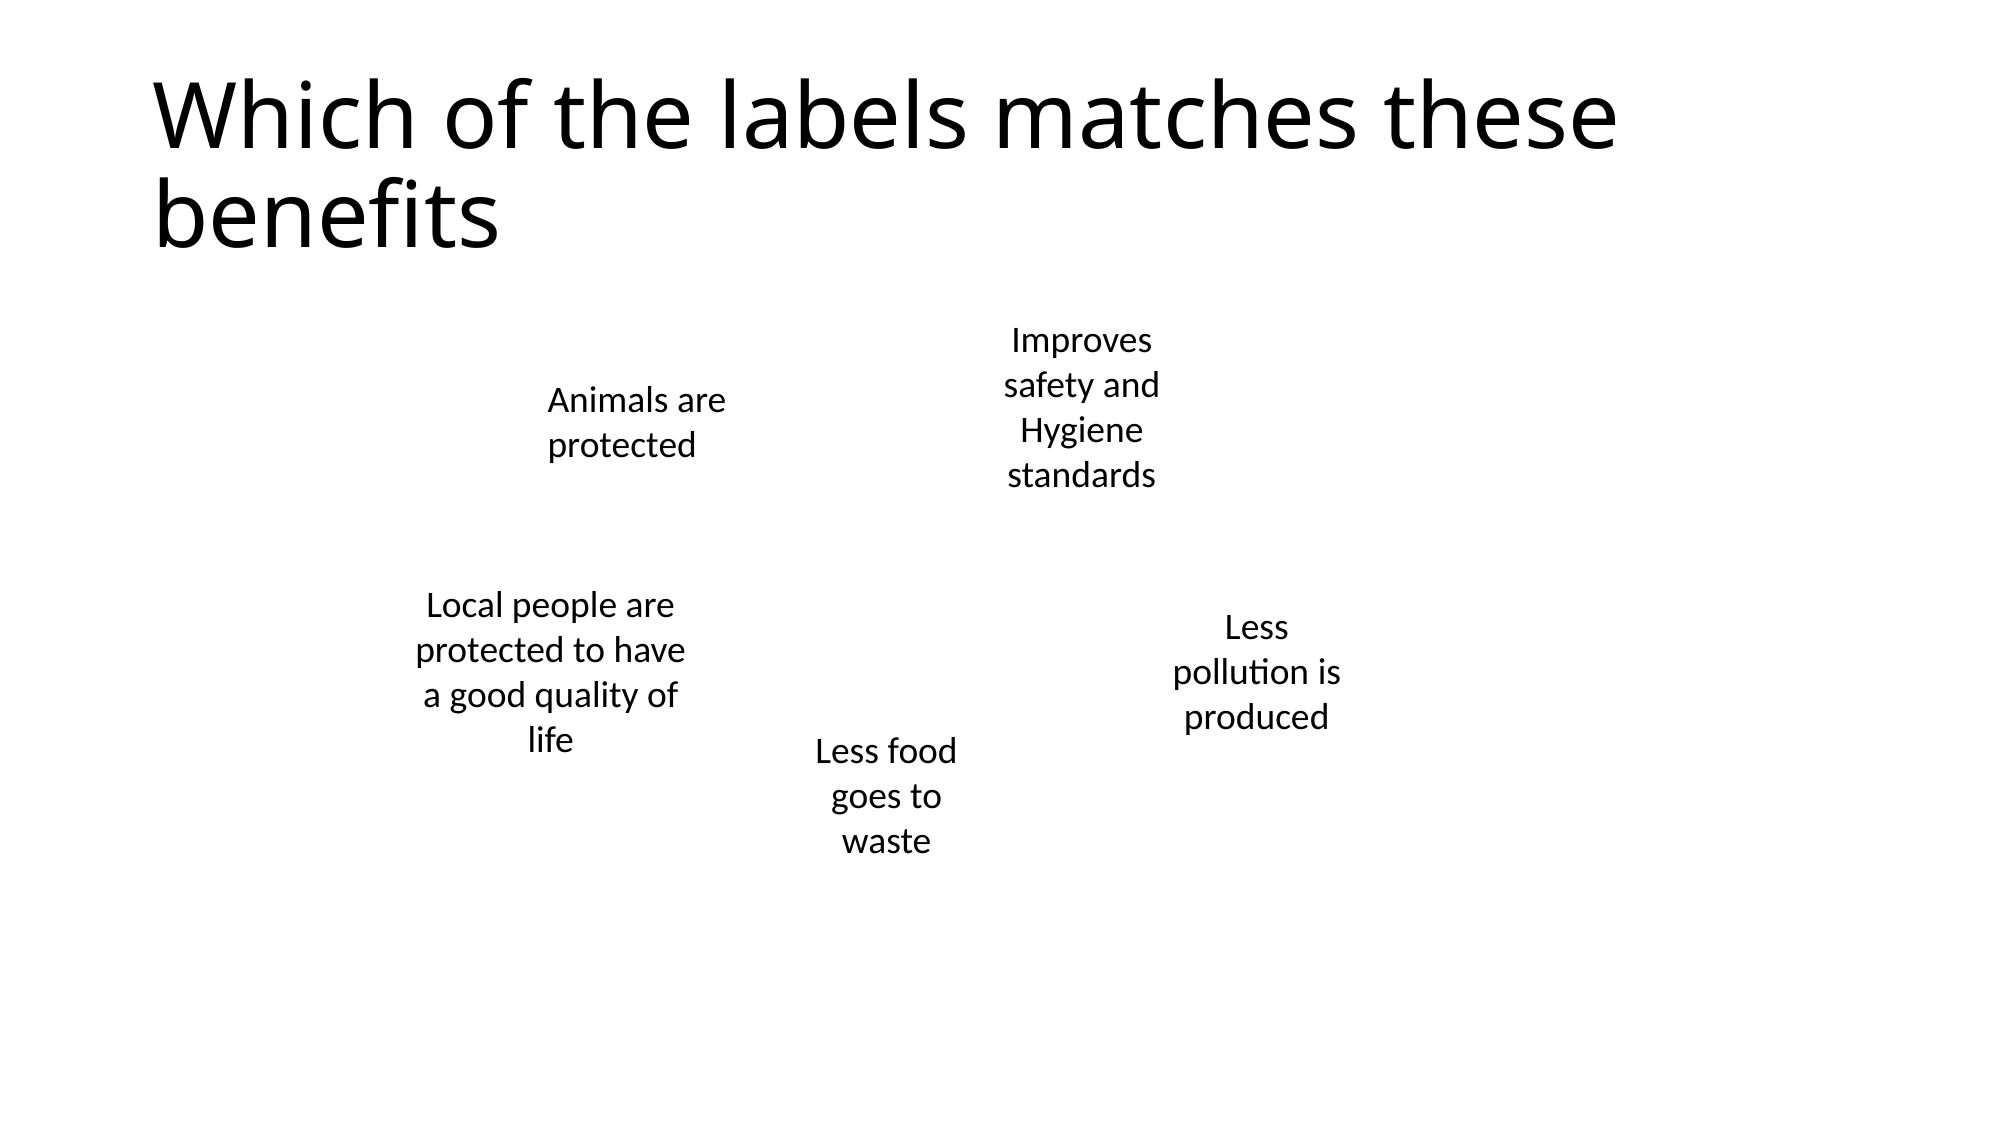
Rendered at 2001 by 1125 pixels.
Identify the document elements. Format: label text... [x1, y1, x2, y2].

title Which of the labels matches these benefits [137, 59, 1863, 278]
text_box Improves safety and Hygiene standards [968, 307, 1196, 503]
text_box Less pollution is produced [1143, 594, 1371, 745]
text_box Local people are protected to have a good quality of life [398, 572, 704, 767]
text_box Animals are protected [532, 367, 760, 472]
text_box Less food goes to waste [773, 718, 1000, 869]
